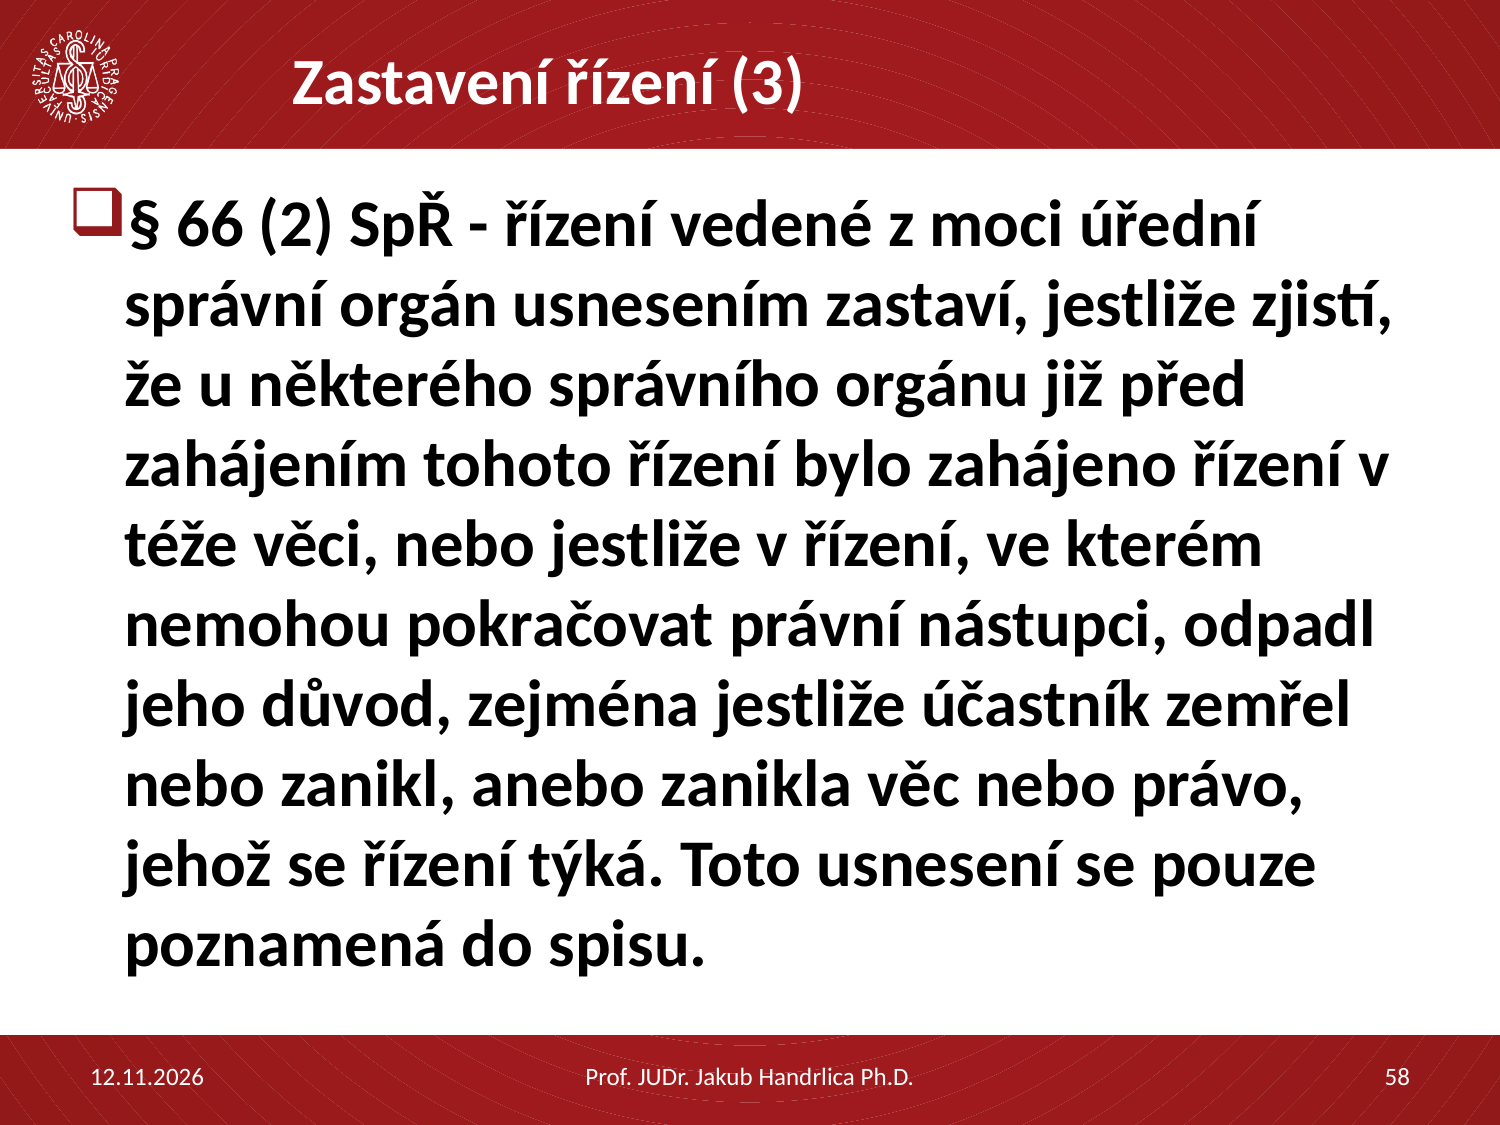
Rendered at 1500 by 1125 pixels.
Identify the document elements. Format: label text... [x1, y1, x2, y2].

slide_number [75, 1045, 425, 1106]
slide_number 58 [1074, 1045, 1425, 1106]
list § 66 (2) SpŘ - řízení vedené z moci úřední správní orgán usnesením zastaví, jestliže zjistí, že u některého správního orgánu již před zahájením tohoto řízení bylo zahájeno řízení v téže věci, nebo jestliže v řízení, ve kterém nemohou pokračovat právní nástupci, odpadl jeho důvod, zejména jestliže účastník zemřel nebo zanikl, anebo zanikla věc nebo právo, jehož se řízení týká. Toto usnesení se pouze poznamená do spisu. [53, 172, 1447, 1012]
title Zastavení řízení (3) [277, 30, 1447, 126]
footer Prof. JUDr. Jakub Handrlica Ph.D. [512, 1045, 988, 1106]
picture [32, 30, 119, 123]
